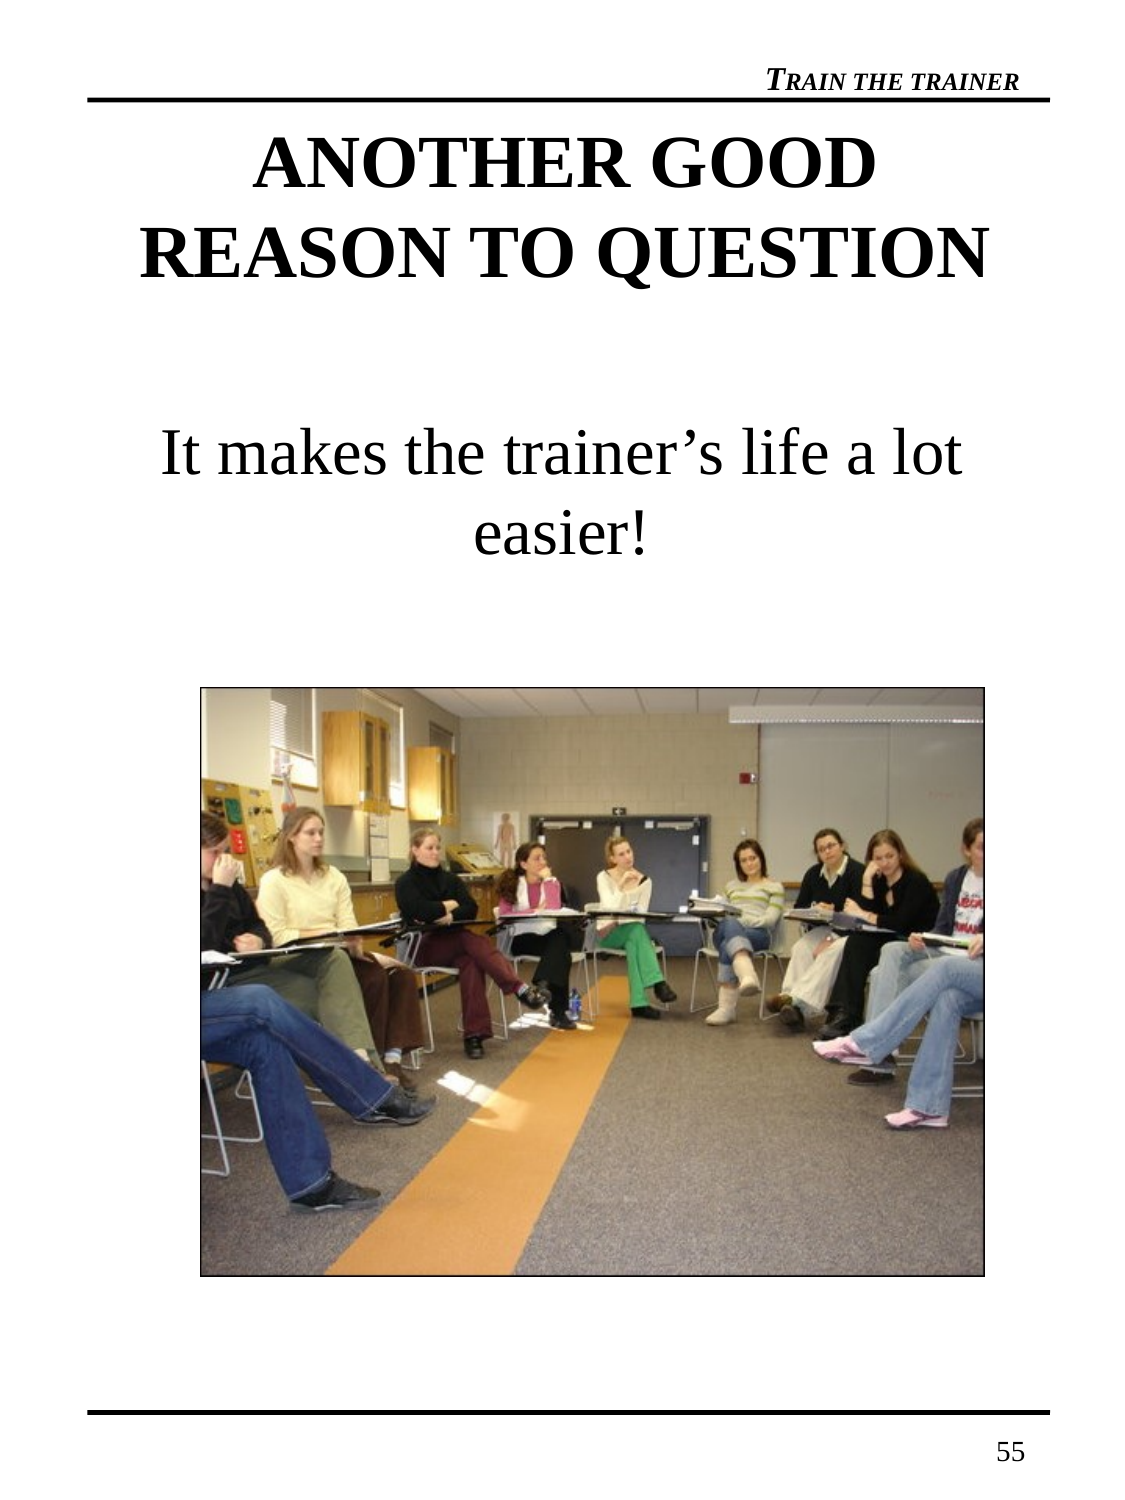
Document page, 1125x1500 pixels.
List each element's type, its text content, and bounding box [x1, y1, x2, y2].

list It makes the trainer’s life a lot easier! [84, 399, 1041, 1375]
slide_number 55 [806, 1425, 1041, 1467]
picture [199, 687, 985, 1277]
title ANOTHER GOOD REASON TO QUESTION [87, 125, 1044, 280]
